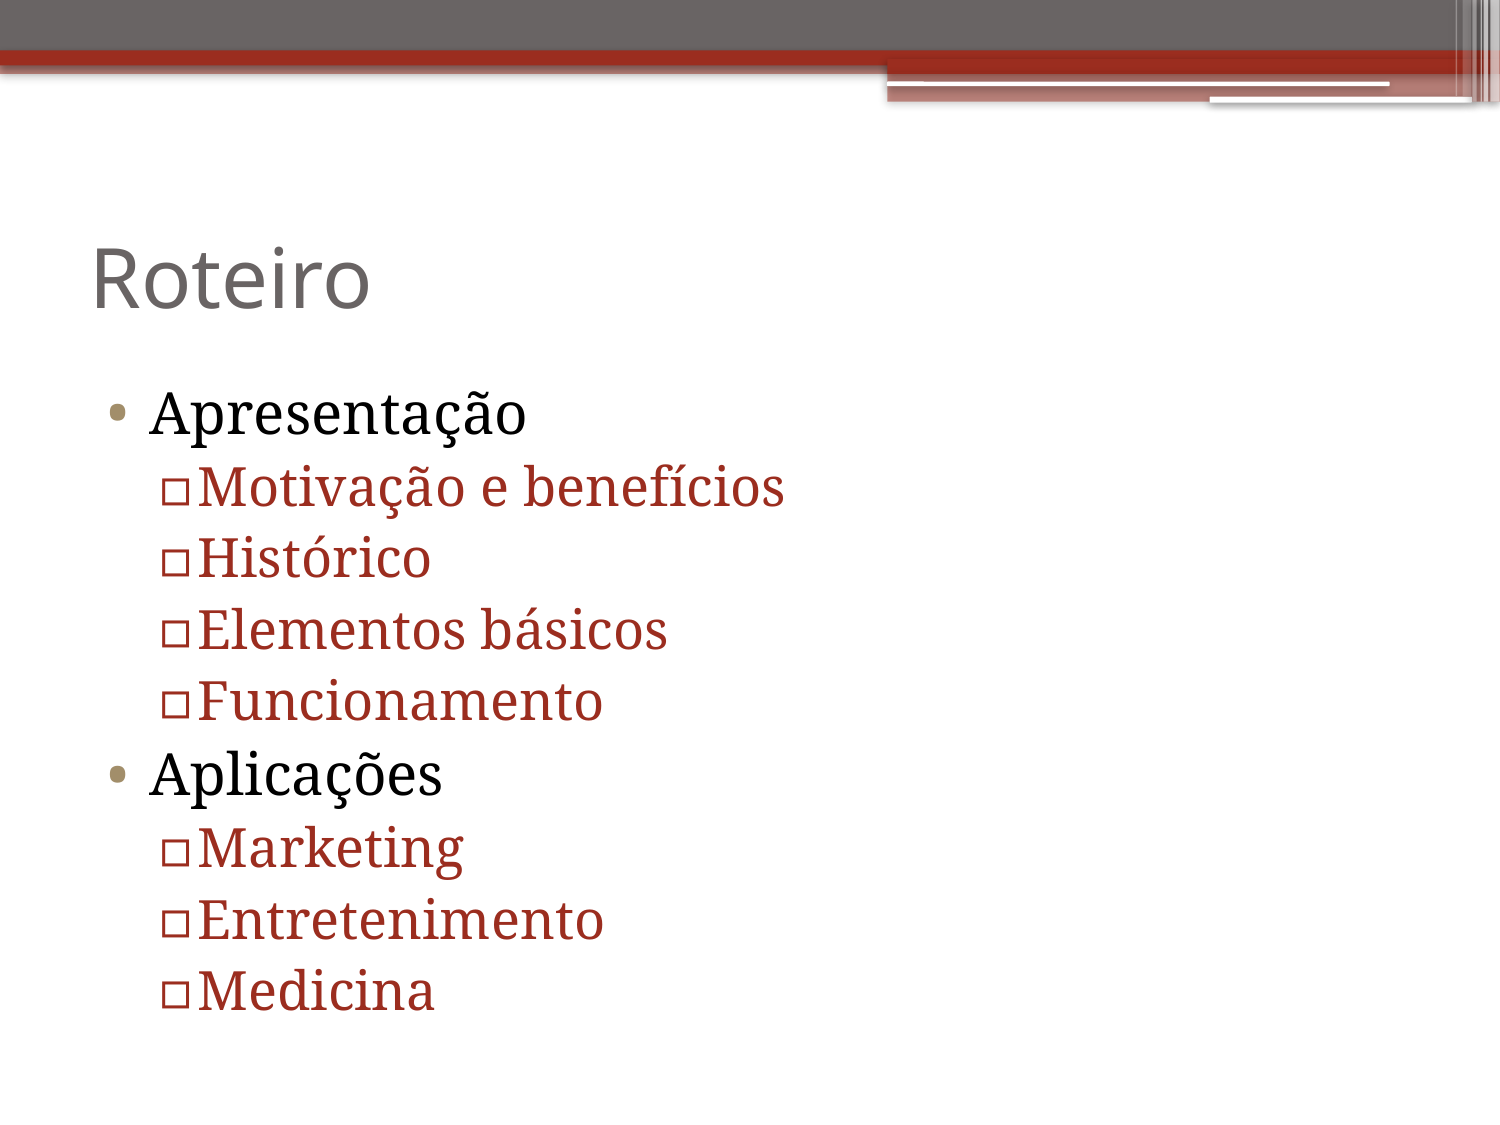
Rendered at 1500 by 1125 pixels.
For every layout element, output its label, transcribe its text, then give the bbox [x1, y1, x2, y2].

title Roteiro [75, 187, 1425, 363]
list Apresentação Motivação e benefícios Histórico Elementos básicos Funcionamento Aplicações Marketing Entretenimento Medicina [75, 368, 1425, 1079]
